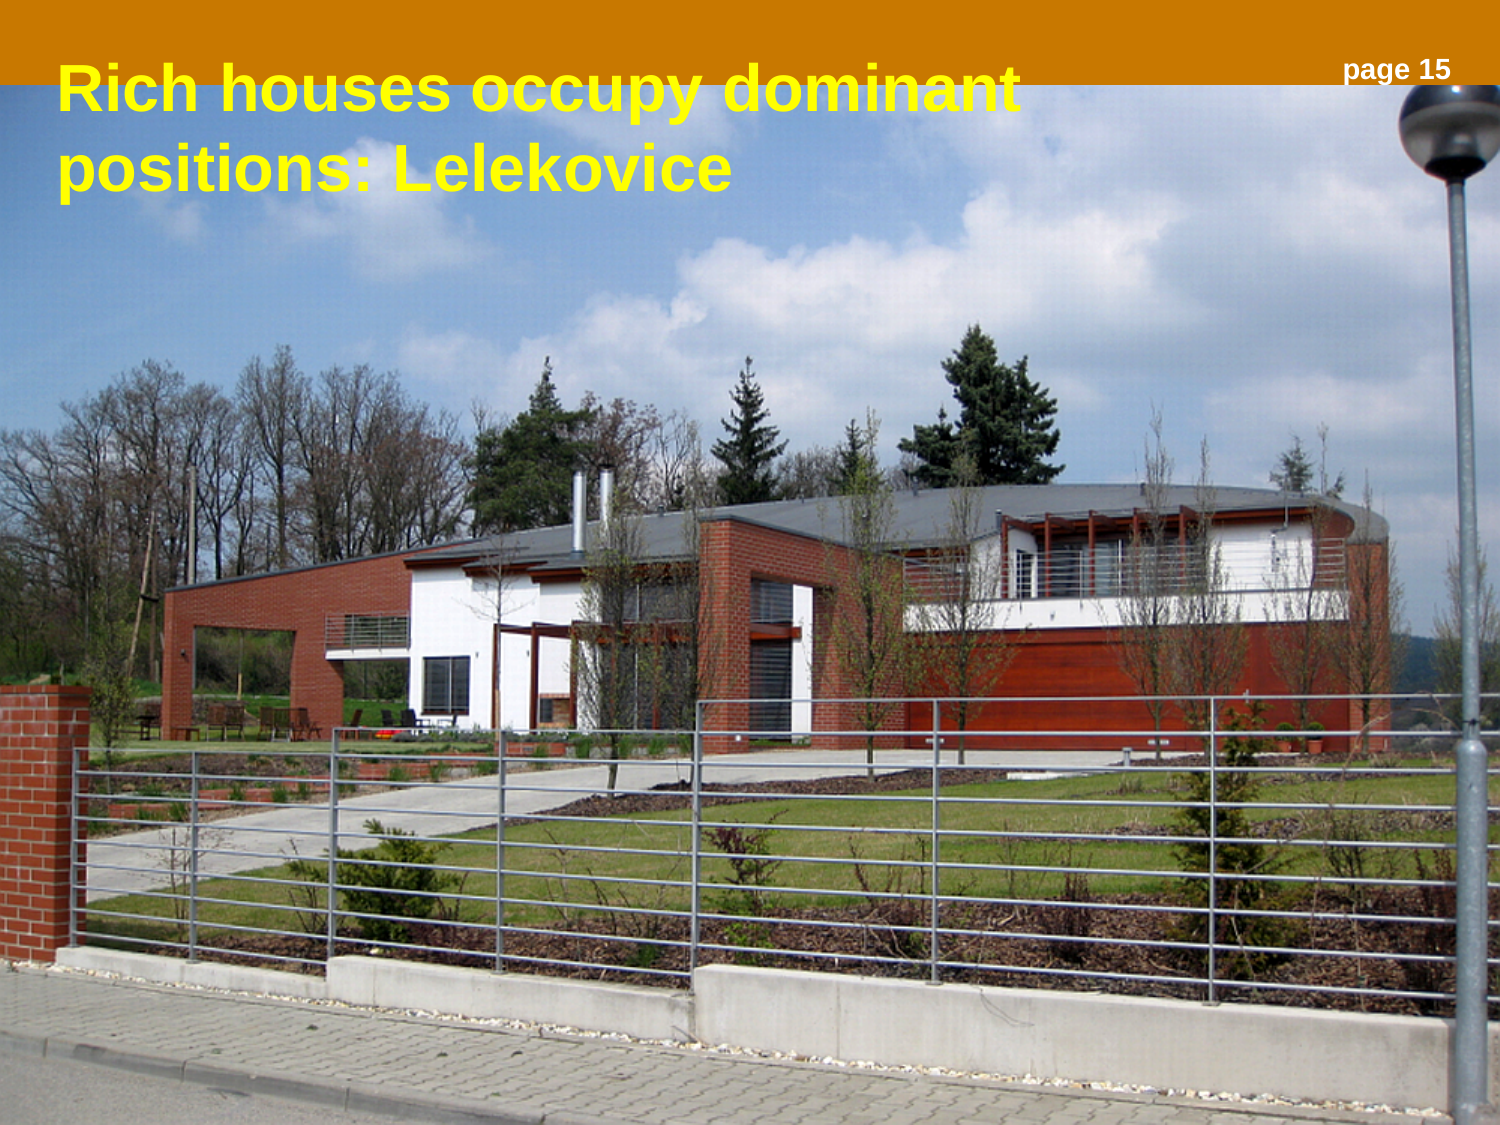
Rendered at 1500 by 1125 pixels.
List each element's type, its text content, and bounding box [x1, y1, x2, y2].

title Rich houses occupy dominant positions: Lelekovice [41, 42, 1115, 83]
picture [0, 85, 1500, 1125]
slide_number page 15 [1115, 42, 1467, 83]
